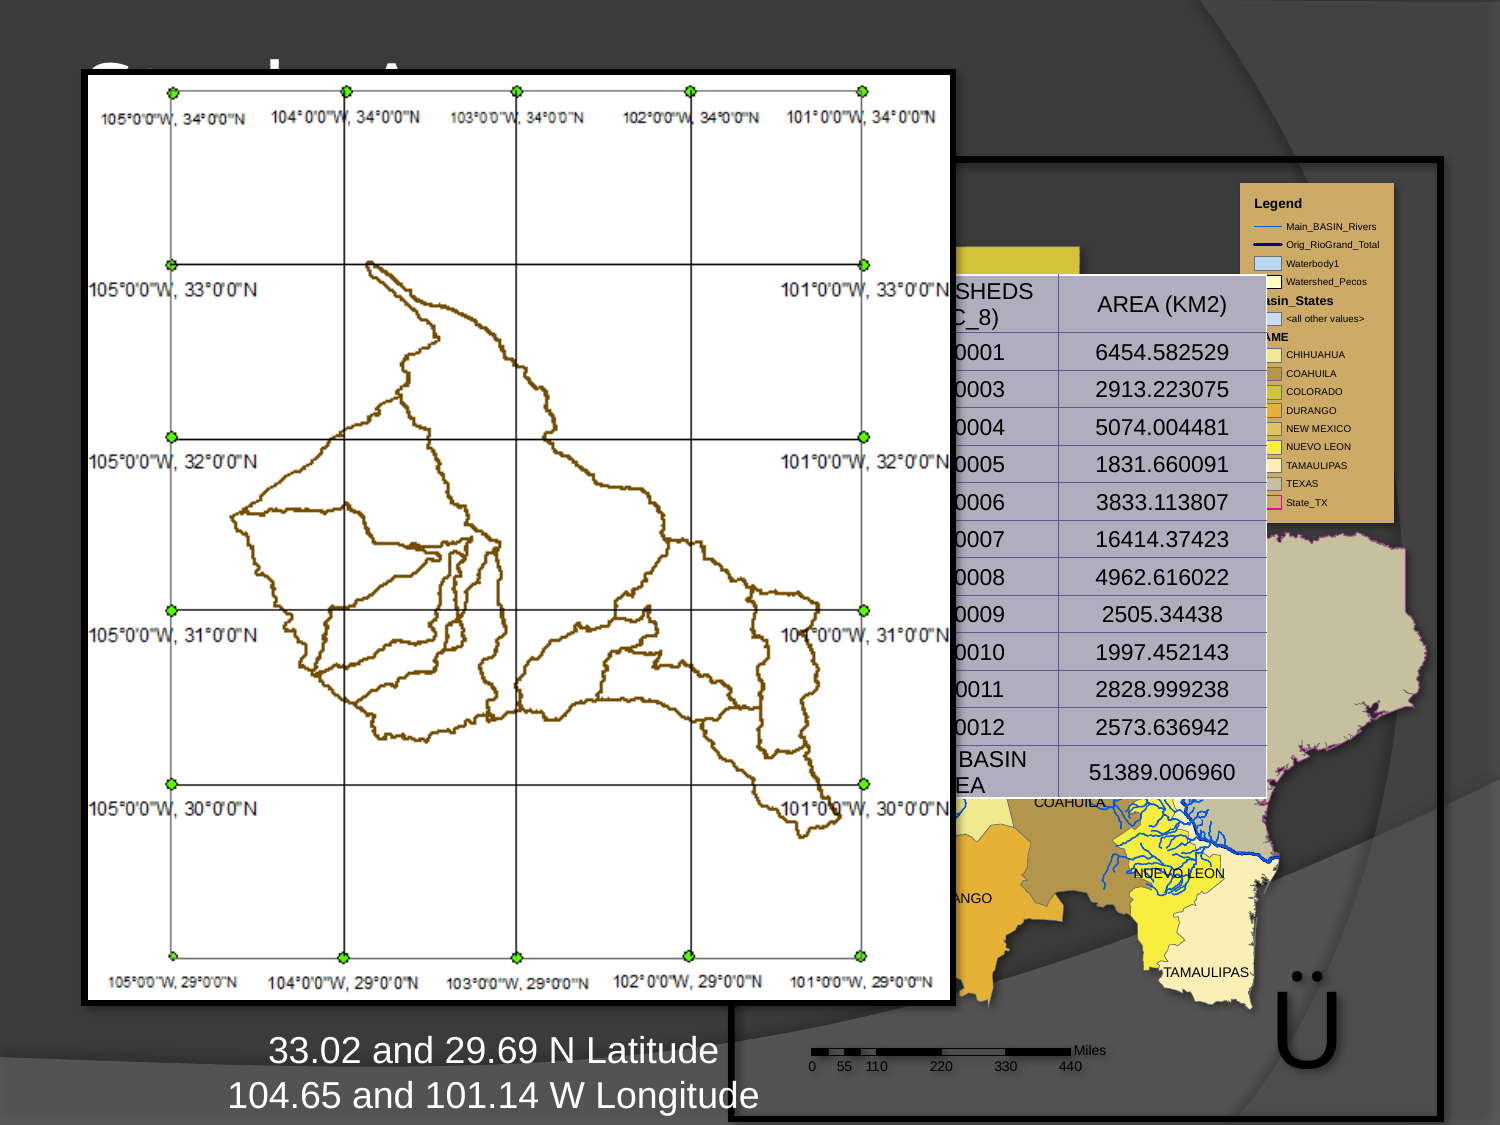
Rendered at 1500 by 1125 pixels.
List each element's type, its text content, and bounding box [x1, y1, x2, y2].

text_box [962, 324, 1013, 576]
title Study Area [75, 0, 1425, 188]
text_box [962, 699, 1101, 926]
picture [87, 74, 951, 1001]
text_box 33.02 and 29.69 N Latitude 104.65 and 101.14 W Longitude [174, 1018, 729, 1124]
picture [734, 162, 1438, 1116]
